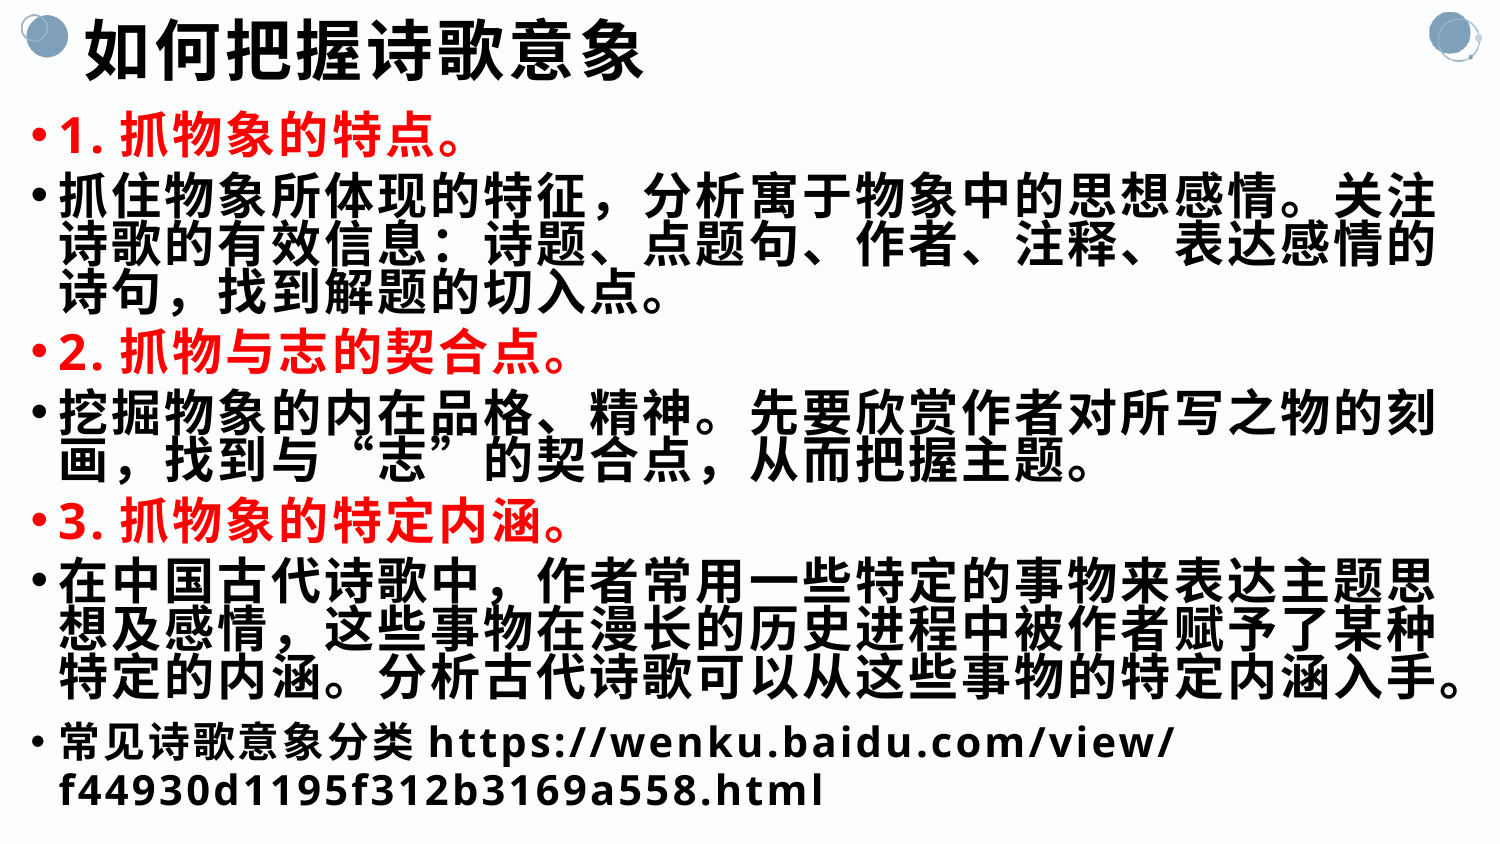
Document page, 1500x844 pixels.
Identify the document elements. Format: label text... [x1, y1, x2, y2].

picture [0, 0, 89, 73]
list 1.抓物象的特点。 抓住物象所体现的特征，分析寓于物象中的思想感情。关注诗歌的有效信息：诗题、点题句、作者、注释、表达感情的诗句，找到解题的切入点。 2.抓物与志的契合点。 挖掘物象的内在品格、精神。先要欣赏作者对所写之物的刻画，找到与“志”的契合点，从而把握主题。 3.抓物象的特定内涵。 在中国古代诗歌中，作者常用一些特定的事物来表达主题思想及感情，这些事物在漫长的历史进程中被作者赋予了某种特定的内涵。分析古代诗歌可以从这些事物的特定内涵入手。 常见诗歌意象分类https://wenku.baidu.com/view/f44930d1195f312b3169a558.html [15, 108, 1485, 844]
title 如何把握诗歌意象 [68, 21, 1404, 77]
picture [1411, 0, 1500, 73]
